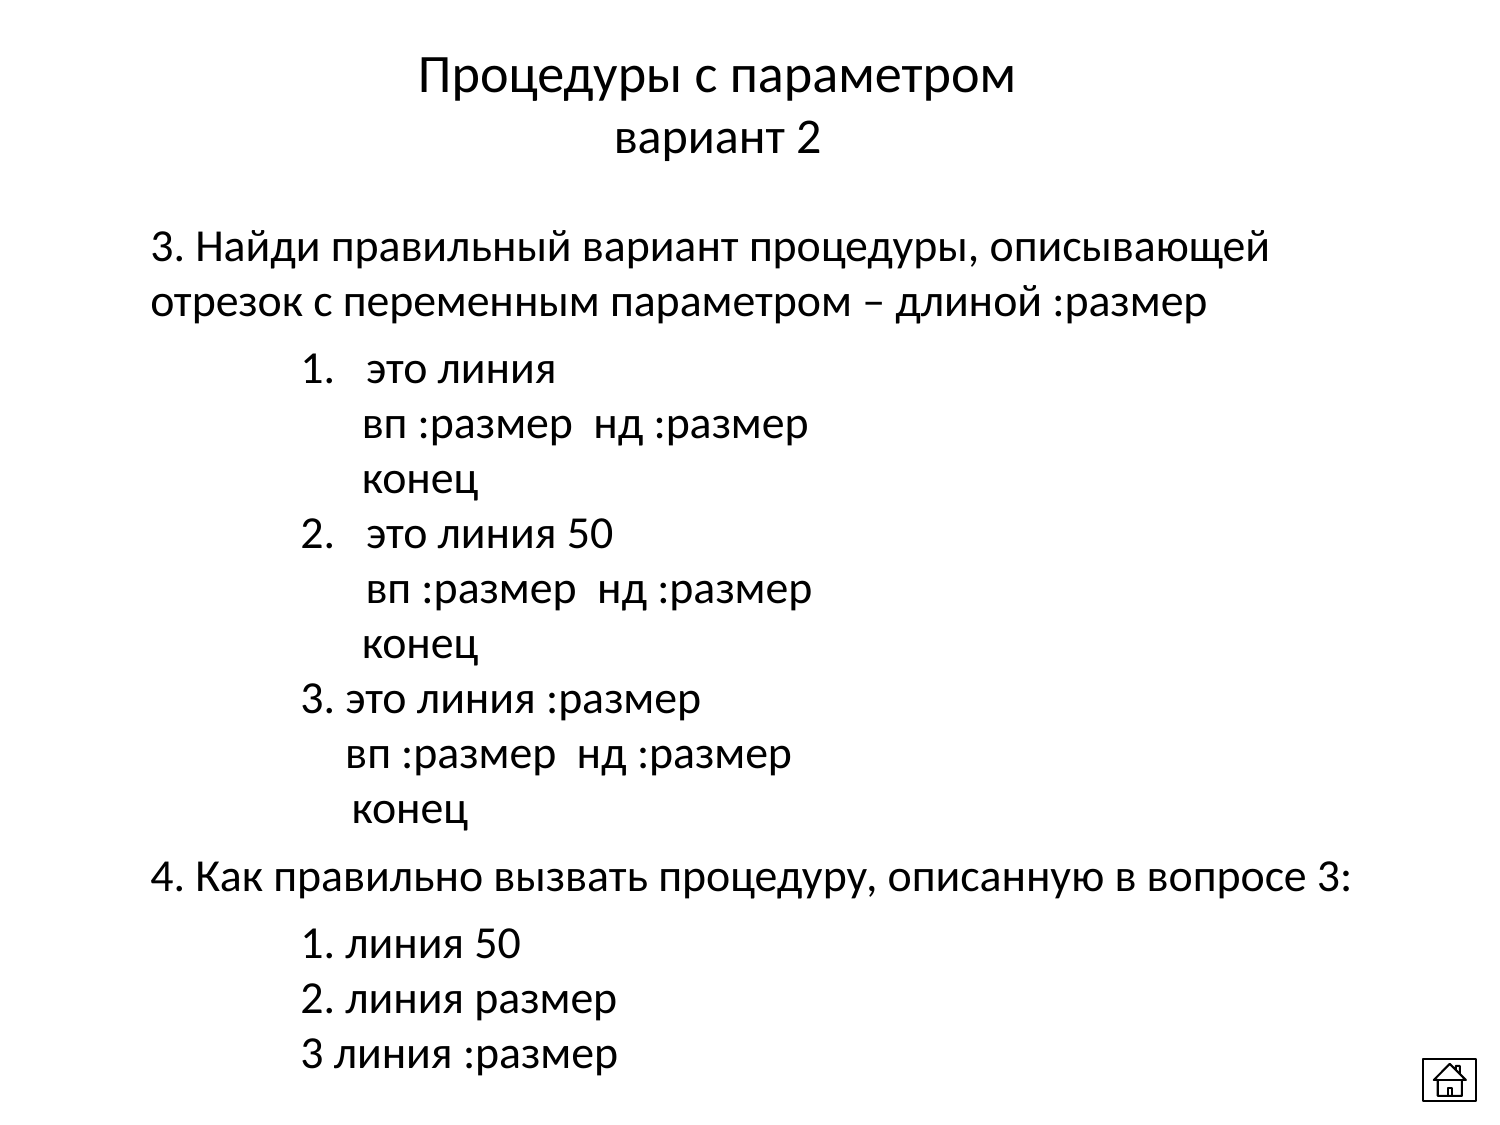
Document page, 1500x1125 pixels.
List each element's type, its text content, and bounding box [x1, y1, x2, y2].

text_box [1421, 1056, 1478, 1103]
text_box Процедуры с параметром вариант 2 [0, 30, 1436, 171]
text_box 3. Найди правильный вариант процедуры, описывающей отрезок с переменным параметром – длиной :размер 1. это линия вп :размер нд :размер конец 2. это линия 50 вп :размер нд :размер конец 3. это линия :размер вп :размер нд :размер конец 4. Как правильно вызвать процедуру, описанную в вопросе 3: 1. линия 50 2. линия размер 3 линия :размер [135, 208, 1388, 1086]
